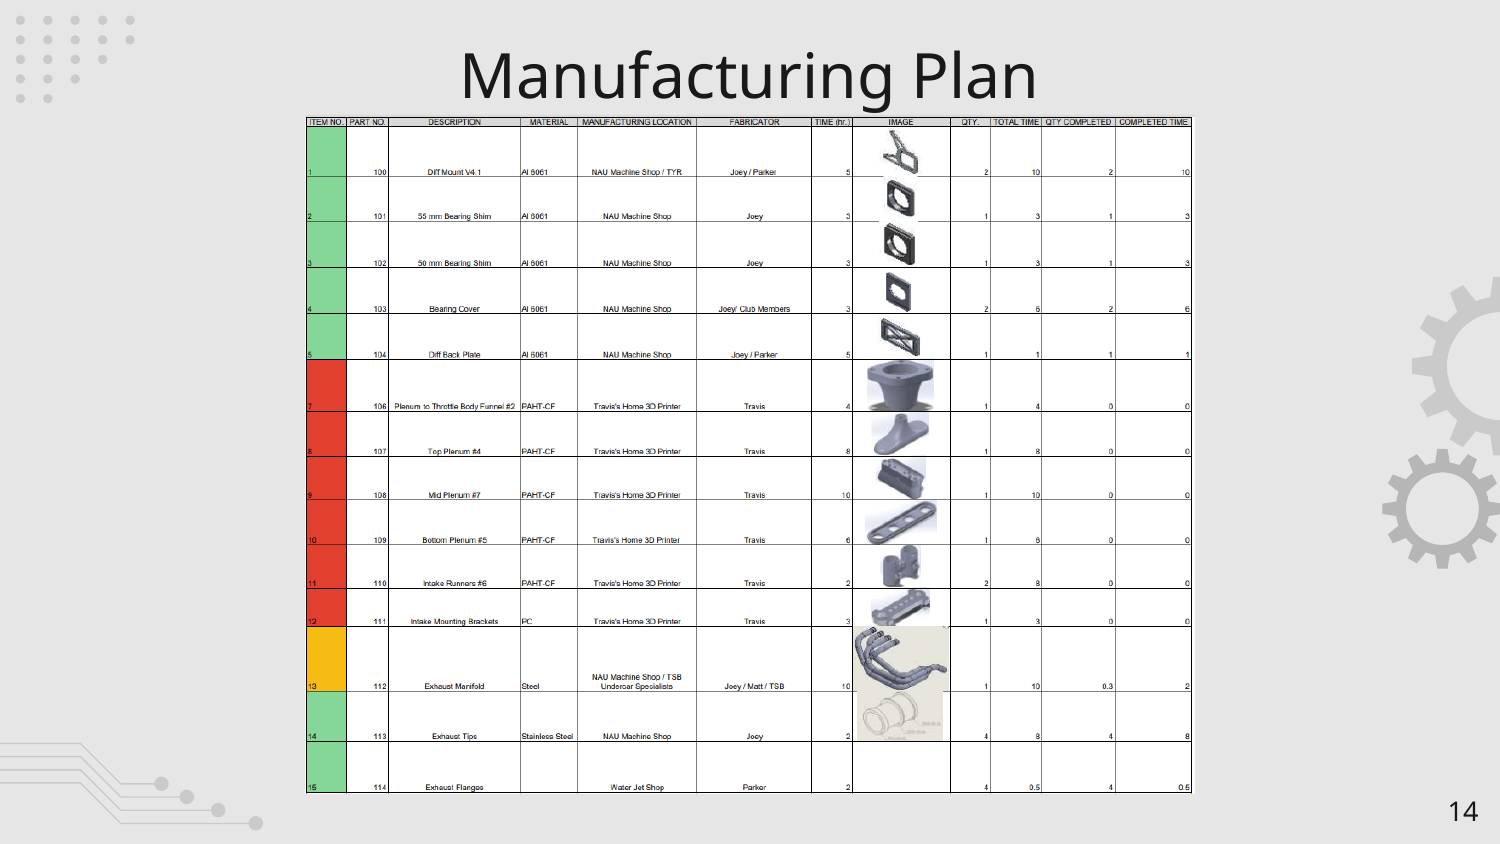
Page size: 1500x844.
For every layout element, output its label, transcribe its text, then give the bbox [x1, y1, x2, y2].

picture [305, 114, 1195, 794]
title Manufacturing Plan [118, 20, 1382, 115]
slide_number ‹#› [1403, 779, 1494, 844]
